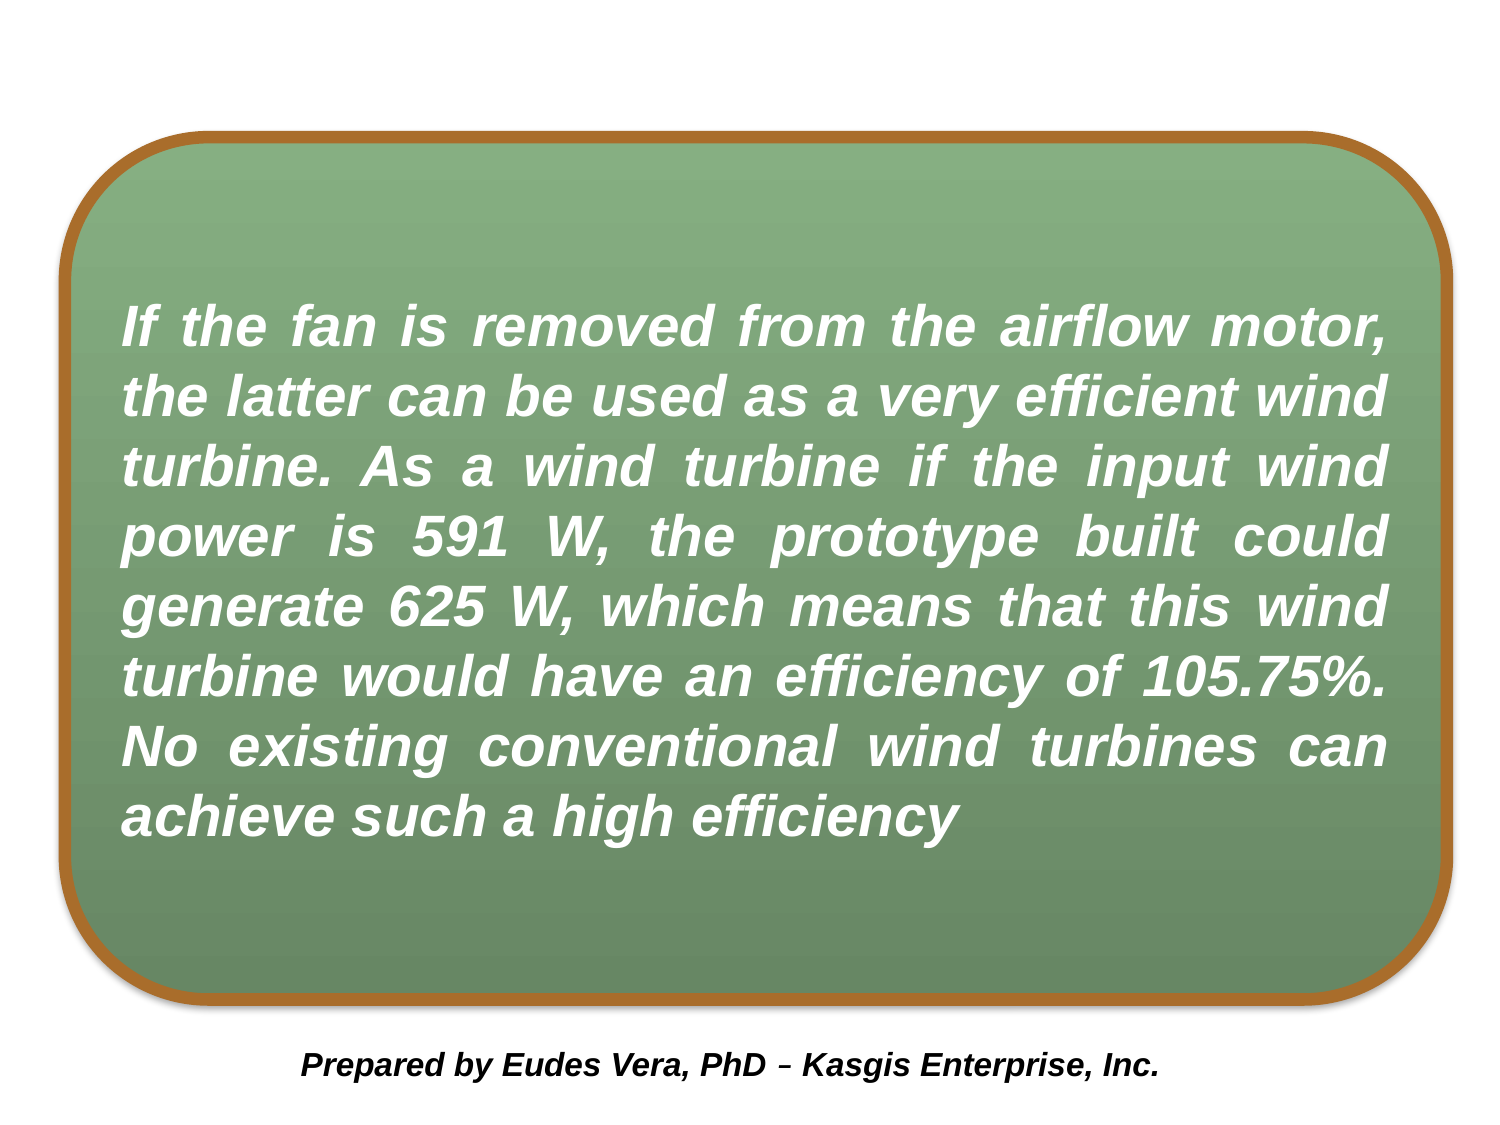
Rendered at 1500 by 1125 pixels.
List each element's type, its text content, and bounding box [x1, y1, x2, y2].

text_box If the fan is removed from the airflow motor, the latter can be used as a very efficient wind turbine. As a wind turbine if the input wind power is 591 W, the prototype built could generate 625 W, which means that this wind turbine would have an efficiency of 105.75%. No existing conventional wind turbines can achieve such a high efficiency [64, 136, 1448, 1001]
text_box Prepared by Eudes Vera, PhD – Kasgis Enterprise, Inc. [230, 1035, 1211, 1091]
